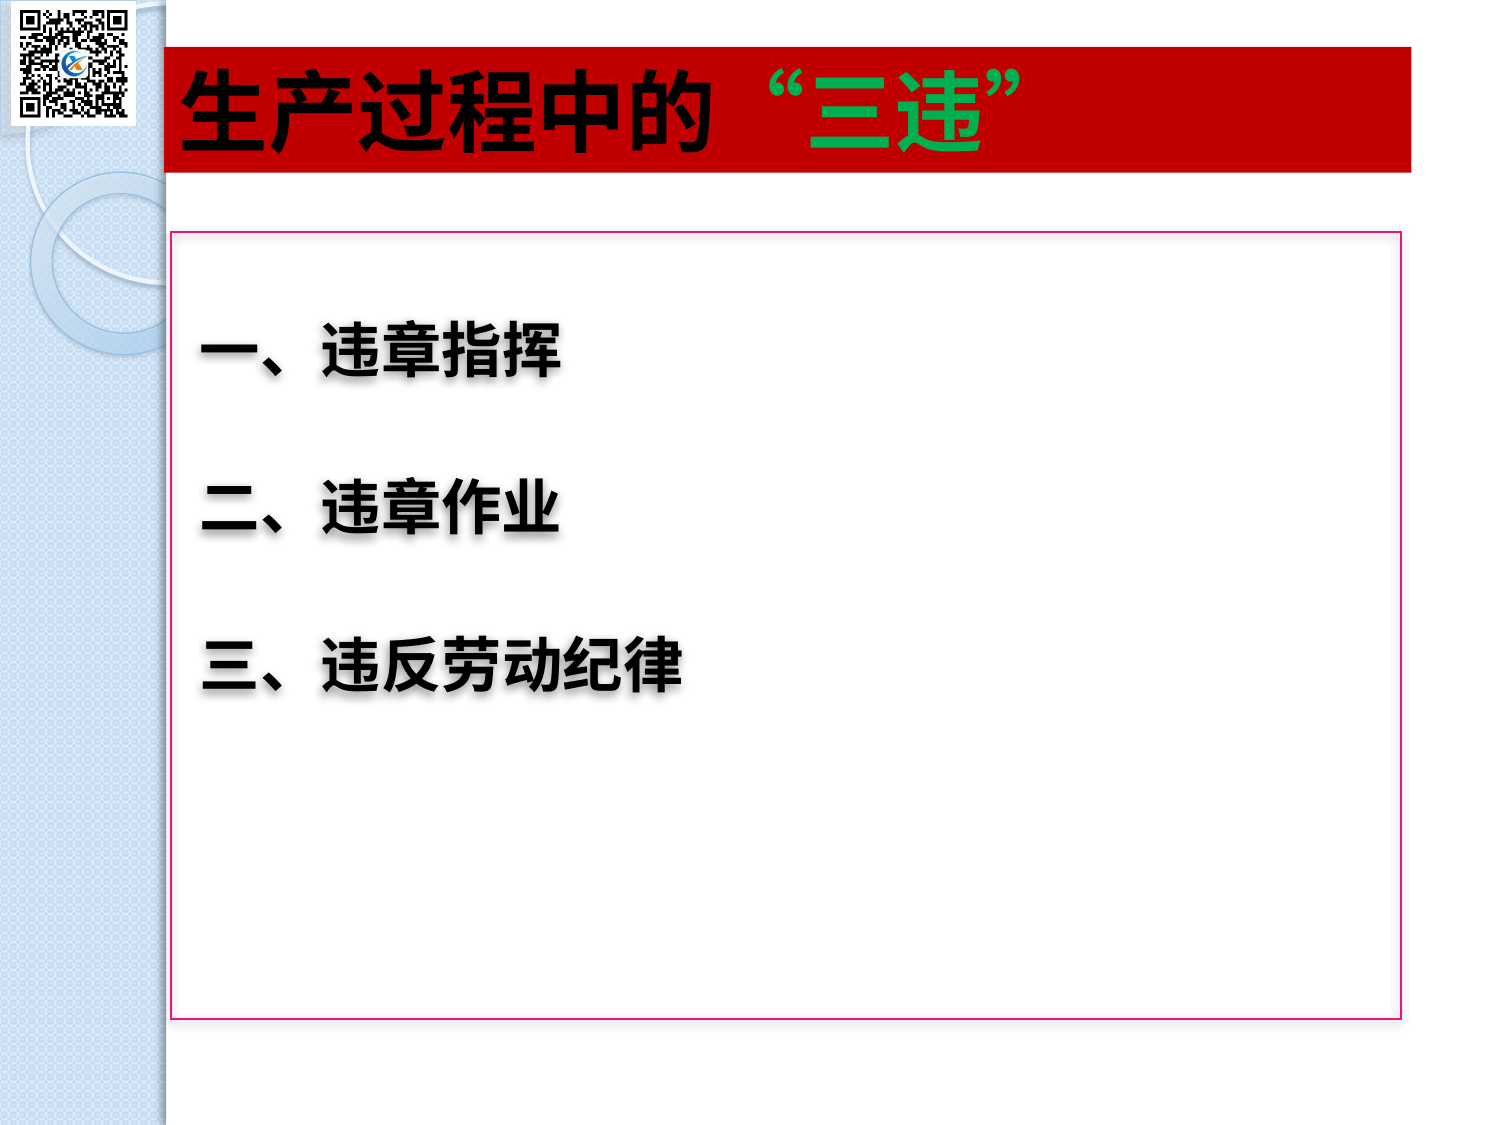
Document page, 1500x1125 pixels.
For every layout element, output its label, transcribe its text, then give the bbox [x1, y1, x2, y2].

title 生产过程中的“三违” [164, 46, 1412, 173]
picture [11, 1, 136, 126]
list 一、违章指挥 二、违章作业 三、违反劳动纪律 [170, 231, 1402, 1020]
